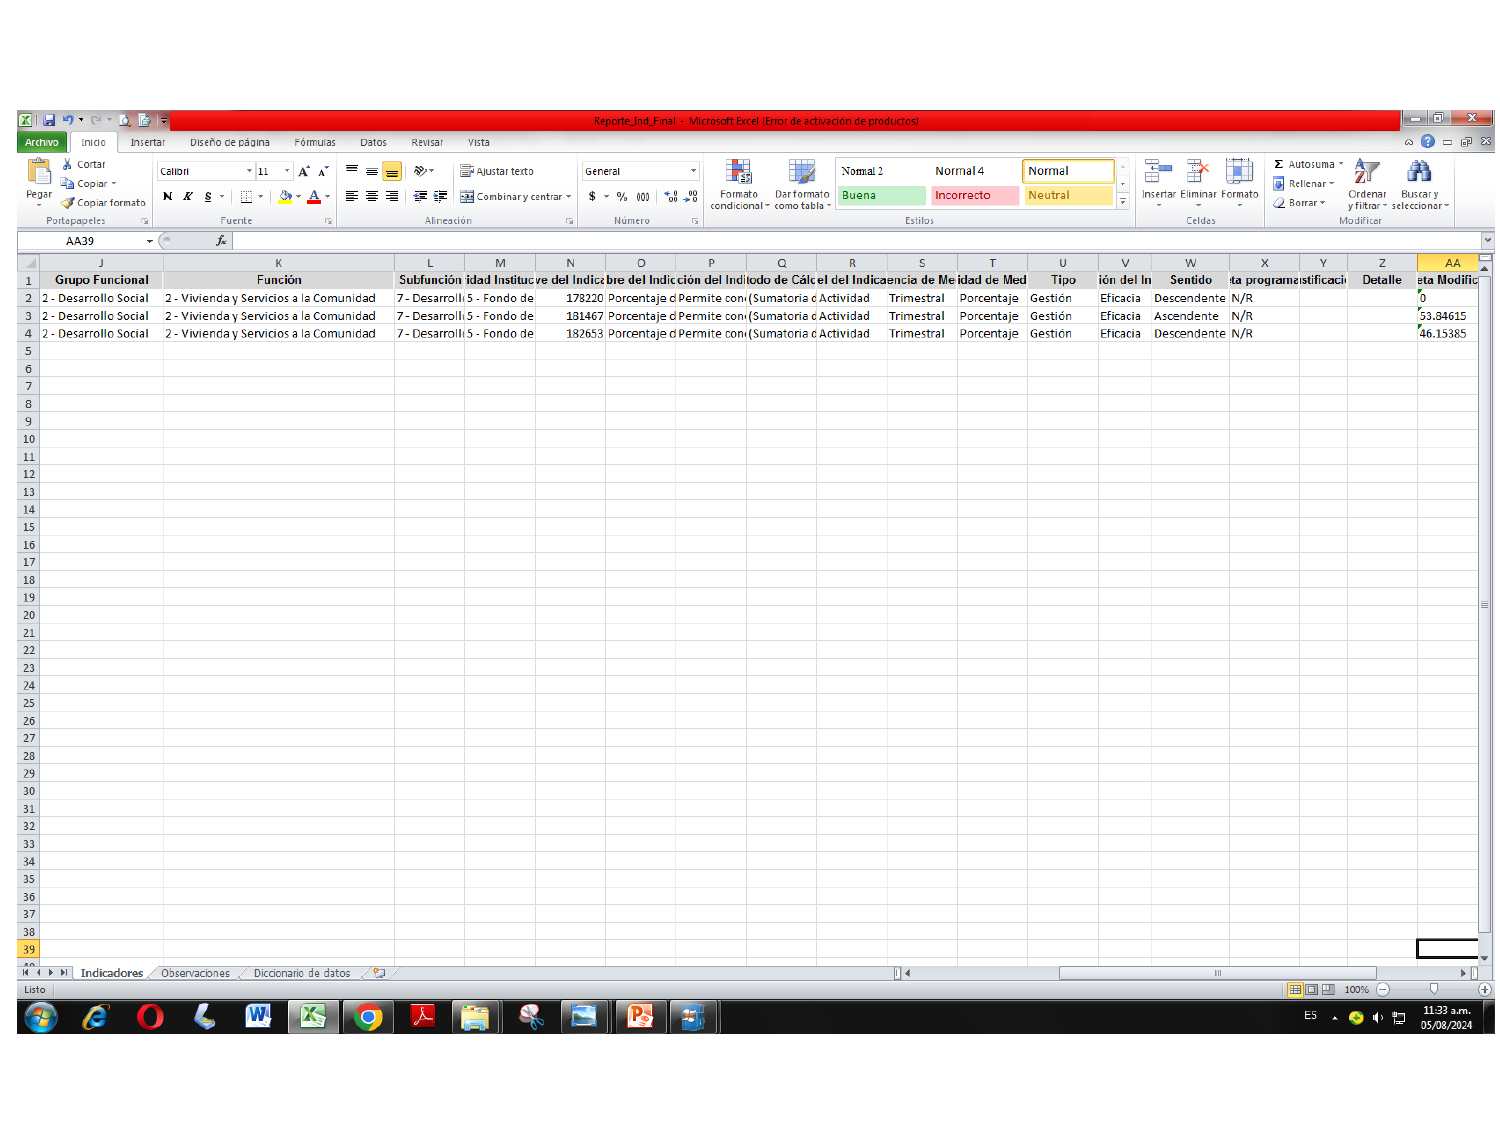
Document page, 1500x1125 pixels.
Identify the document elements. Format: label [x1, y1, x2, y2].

picture [17, 110, 1495, 1034]
